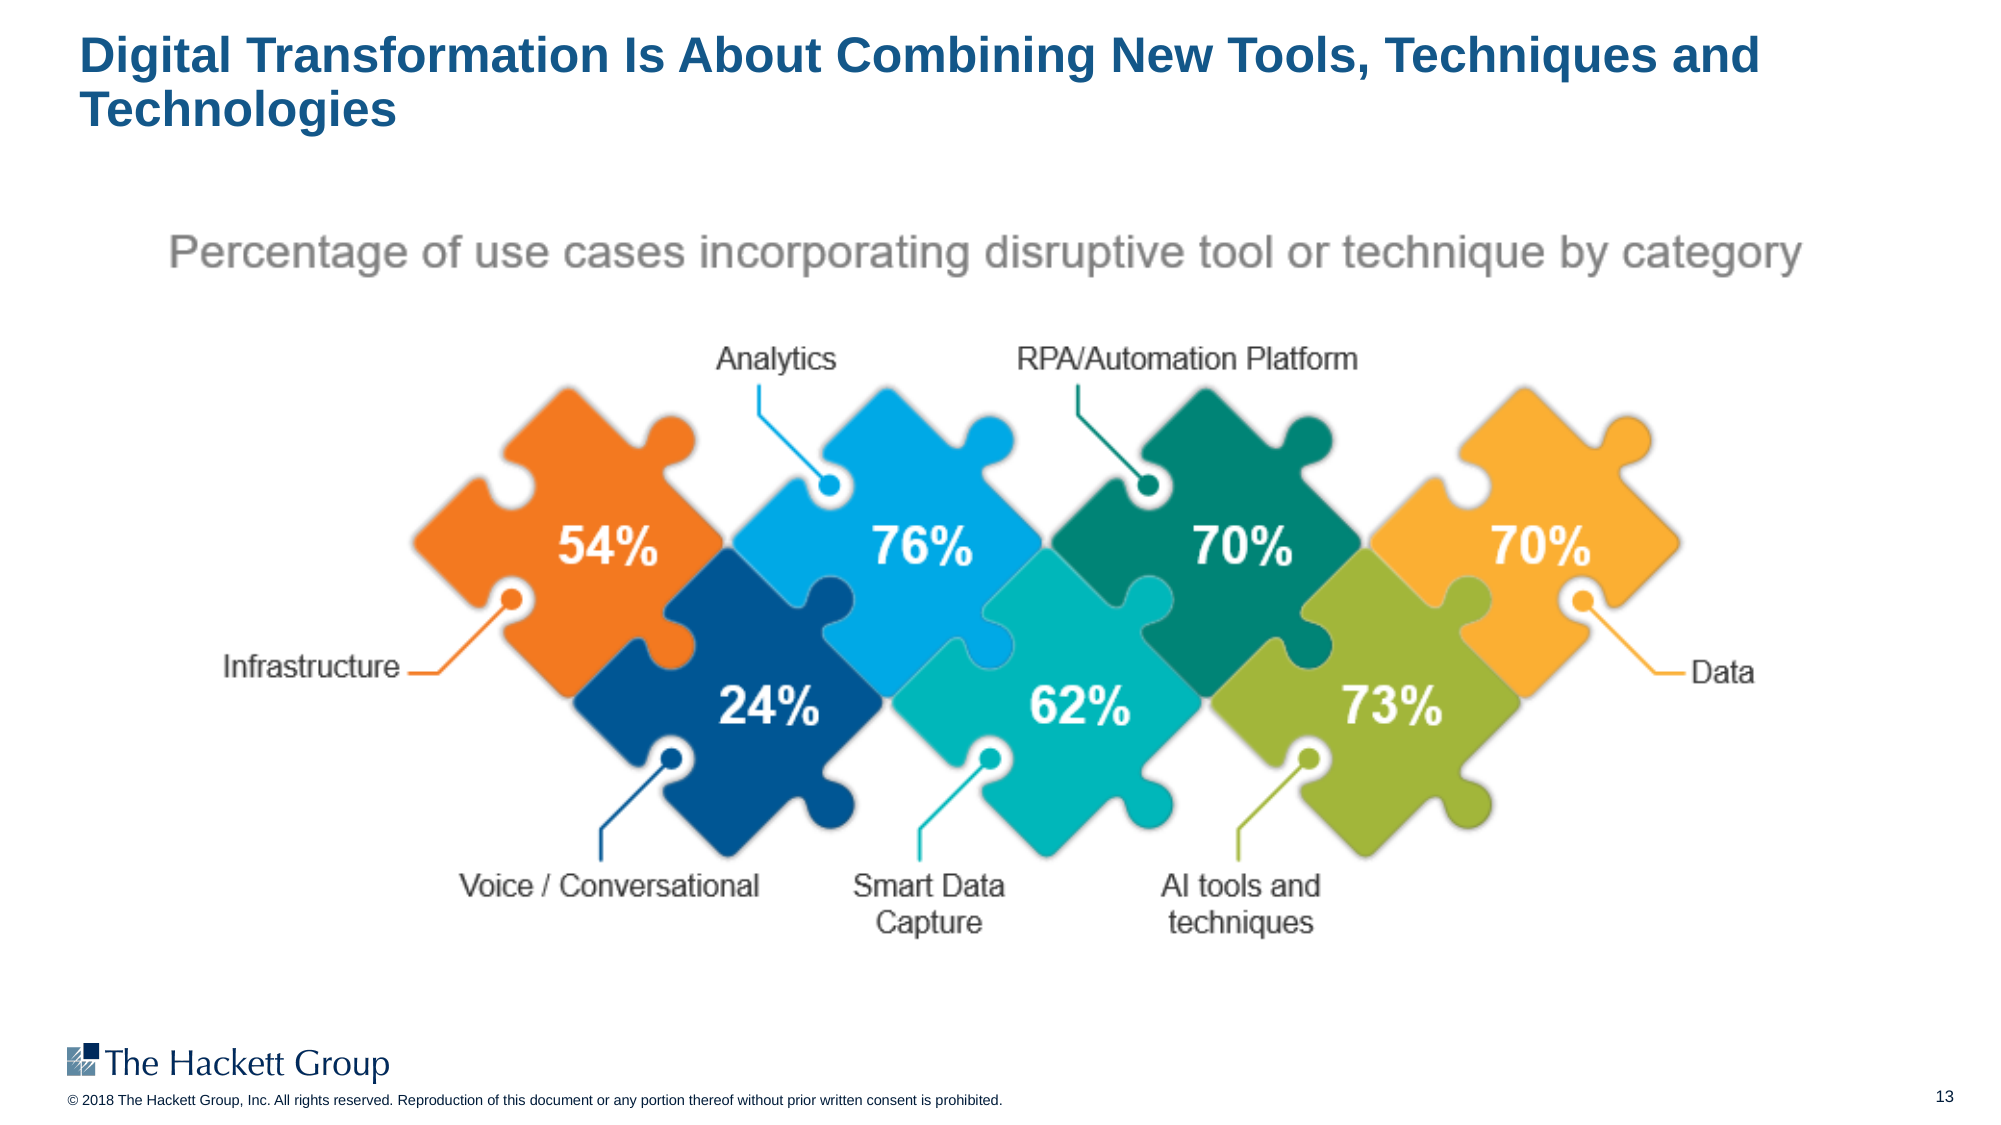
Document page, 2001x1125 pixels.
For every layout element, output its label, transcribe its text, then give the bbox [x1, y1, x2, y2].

picture [67, 1043, 389, 1084]
title Digital Transformation Is About Combining New Tools, Techniques and Technologies [67, 23, 1933, 165]
picture [122, 193, 1824, 970]
